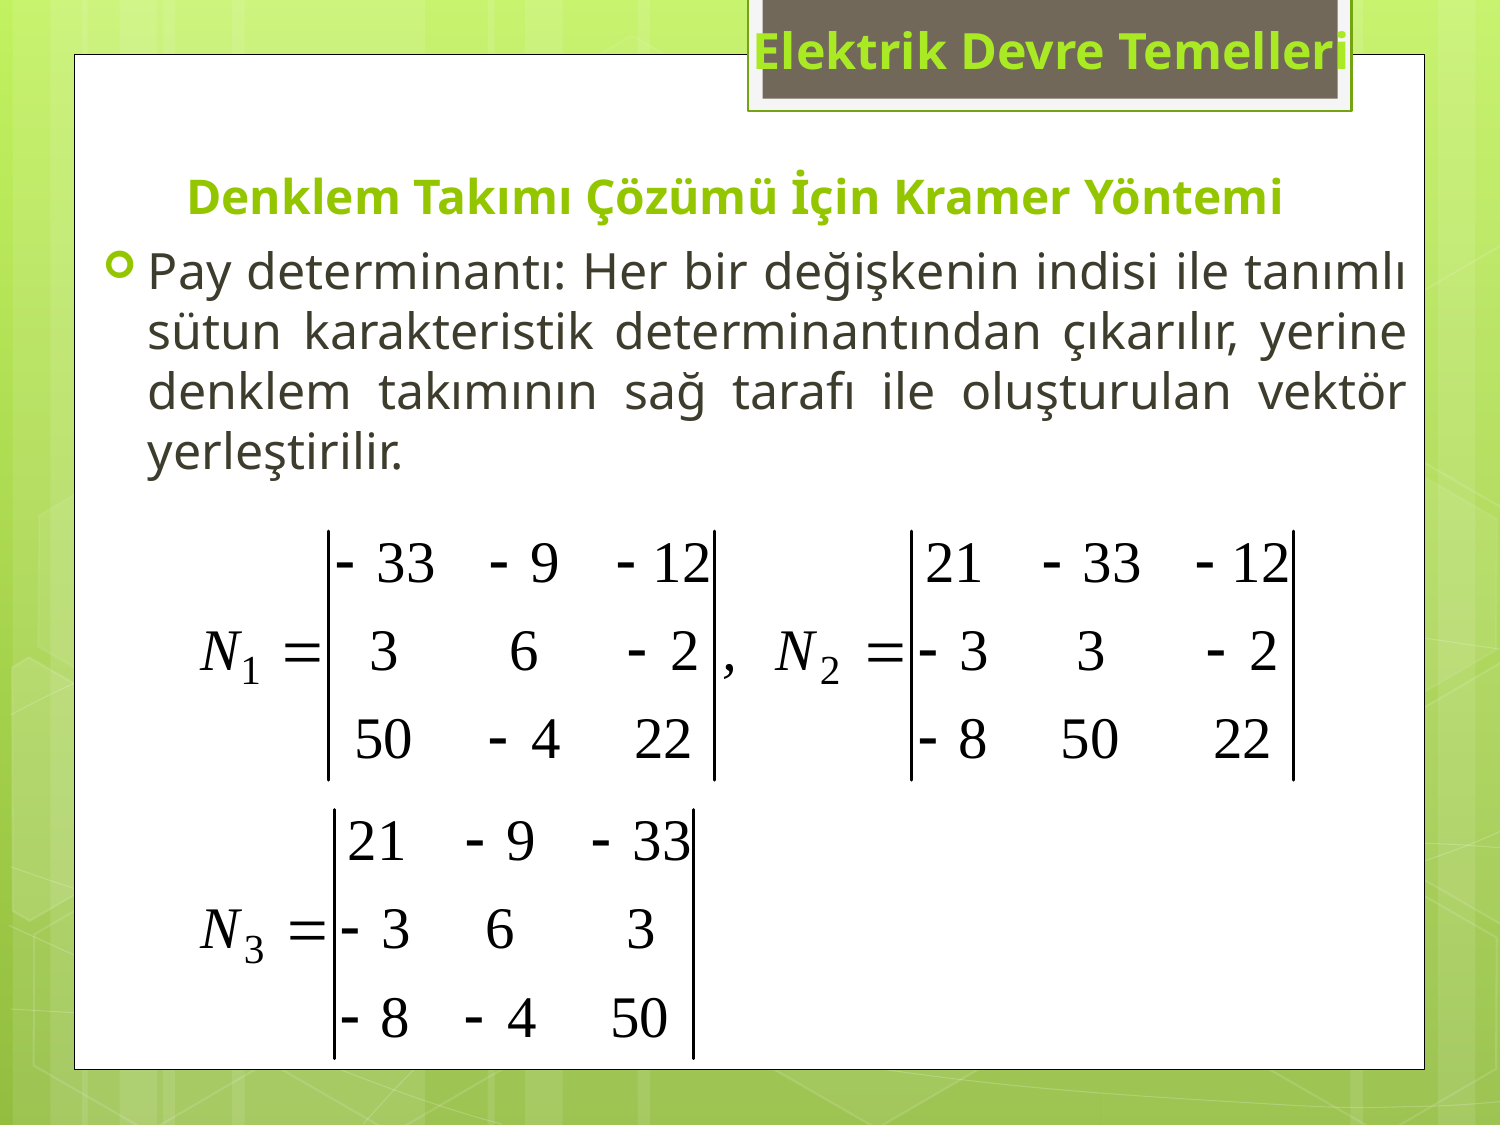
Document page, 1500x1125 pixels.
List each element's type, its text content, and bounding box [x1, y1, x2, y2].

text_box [186, 514, 1314, 1075]
list Pay determinantı: Her bir değişkenin indisi ile tanımlı sütun karakteristik determinantından çıkarılır, yerine denklem takımının sağ tarafı ile oluşturulan vektör yerleştirilir. [76, 231, 1424, 823]
text_box Elektrik Devre Temelleri [738, 12, 1365, 87]
text_box Denklem Takımı Çözümü İçin Kramer Yöntemi [171, 107, 1324, 232]
